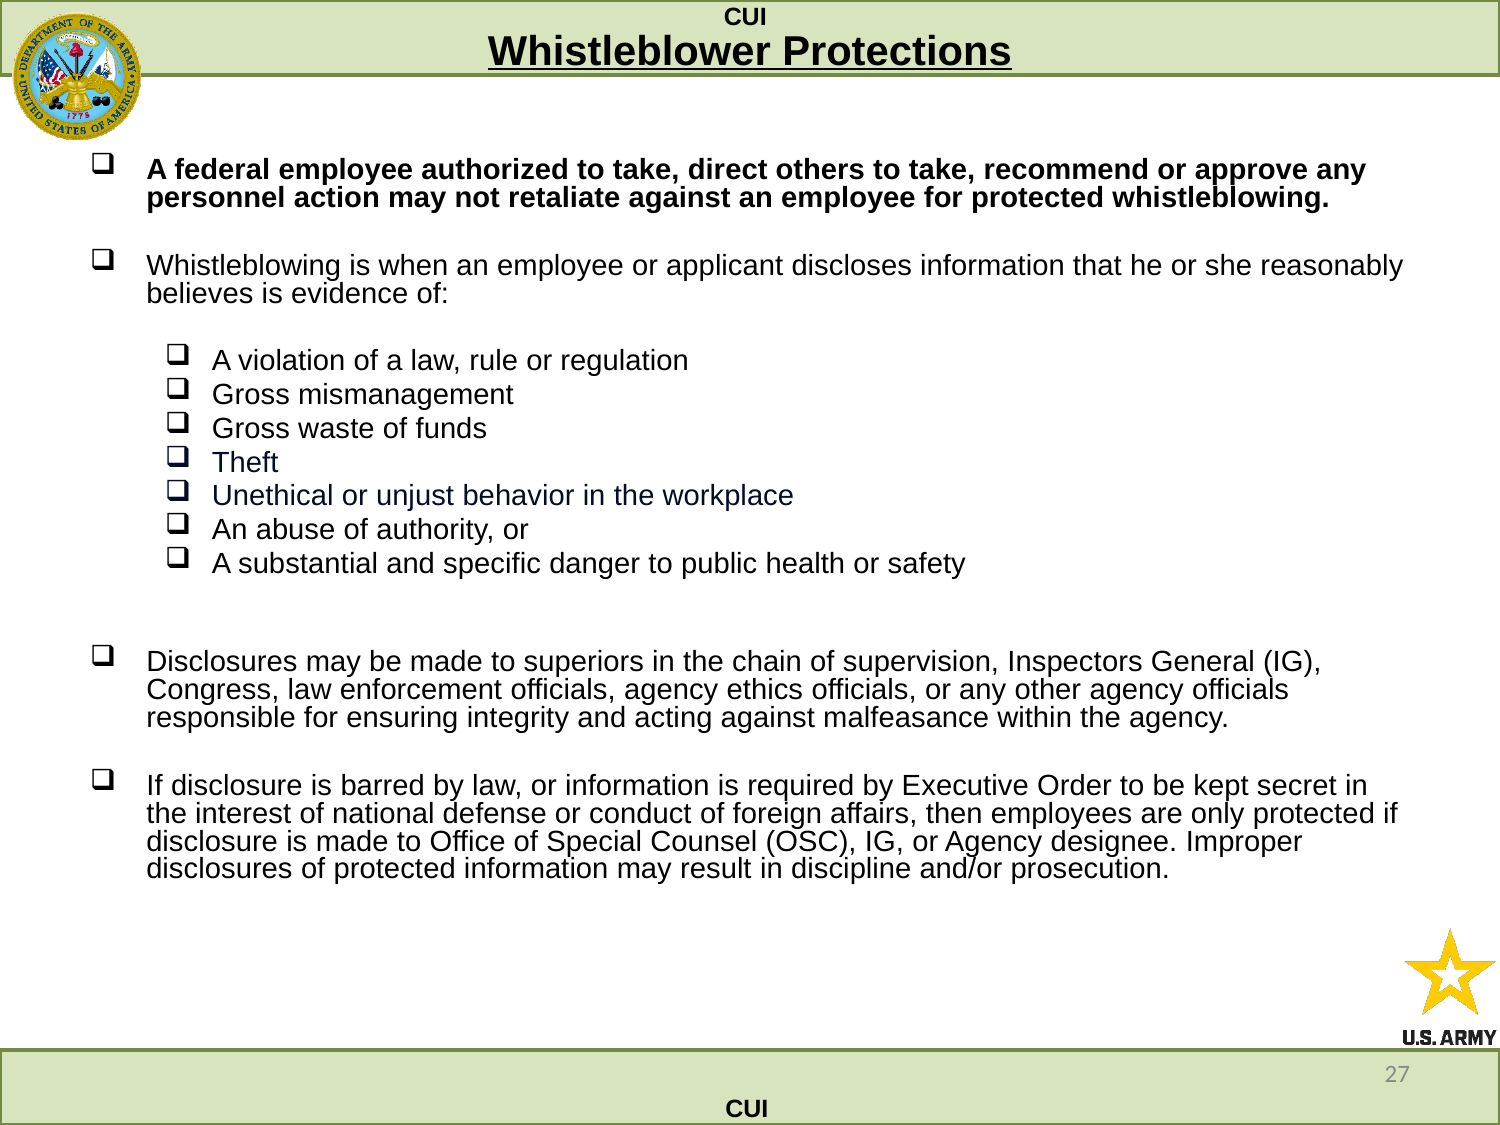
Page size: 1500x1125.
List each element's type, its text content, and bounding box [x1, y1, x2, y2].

title Whistleblower Protections [75, 50, 1425, 97]
list A federal employee authorized to take, direct others to take, recommend or approve any personnel action may not retaliate against an employee for protected whistleblowing. Whistleblowing is when an employee or applicant discloses information that he or she reasonably believes is evidence of: A violation of a law, rule or regulation Gross mismanagement Gross waste of funds Theft Unethical or unjust behavior in the workplace An abuse of authority, or A substantial and specific danger to public health or safety Disclosures may be made to superiors in the chain of supervision, Inspectors General (IG), Congress, law enforcement officials, agency ethics officials, or any other agency officials responsible for ensuring integrity and acting against malfeasance within the agency. If disclosure is barred by law, or information is required by Executive Order to be kept secret in the interest of national defense or conduct of foreign affairs, then employees are only protected if disclosure is made to Office of Special Counsel (OSC), IG, or Agency designee. Improper disclosures of protected information may result in discipline and/or prosecution. [75, 149, 1425, 1038]
picture [1403, 928, 1497, 1045]
slide_number 27 [1074, 1042, 1425, 1103]
picture [12, 12, 141, 140]
